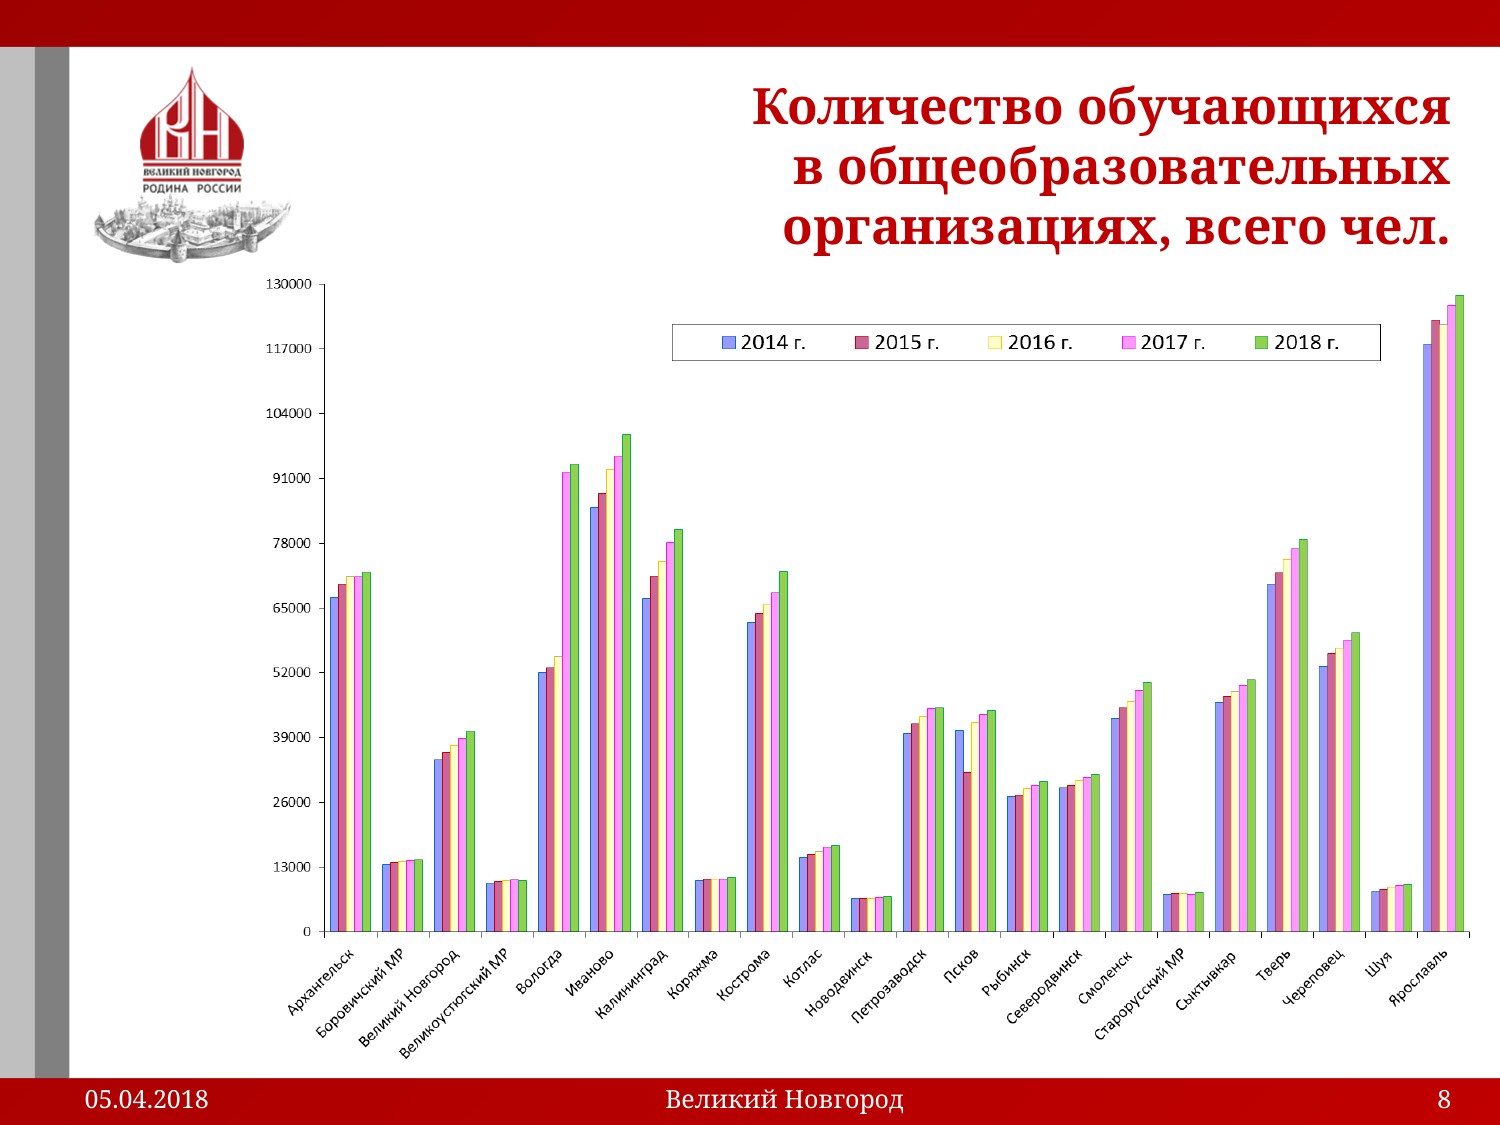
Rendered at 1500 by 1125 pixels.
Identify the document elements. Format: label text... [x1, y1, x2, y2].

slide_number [69, 1075, 420, 1121]
slide_number 8 [1115, 1076, 1467, 1121]
picture [258, 268, 1479, 1067]
title Количество обучающихся в общеобразовательных организациях, всего чел. [301, 66, 1467, 263]
picture [93, 66, 292, 264]
footer Великий Новгород [546, 1076, 1023, 1125]
